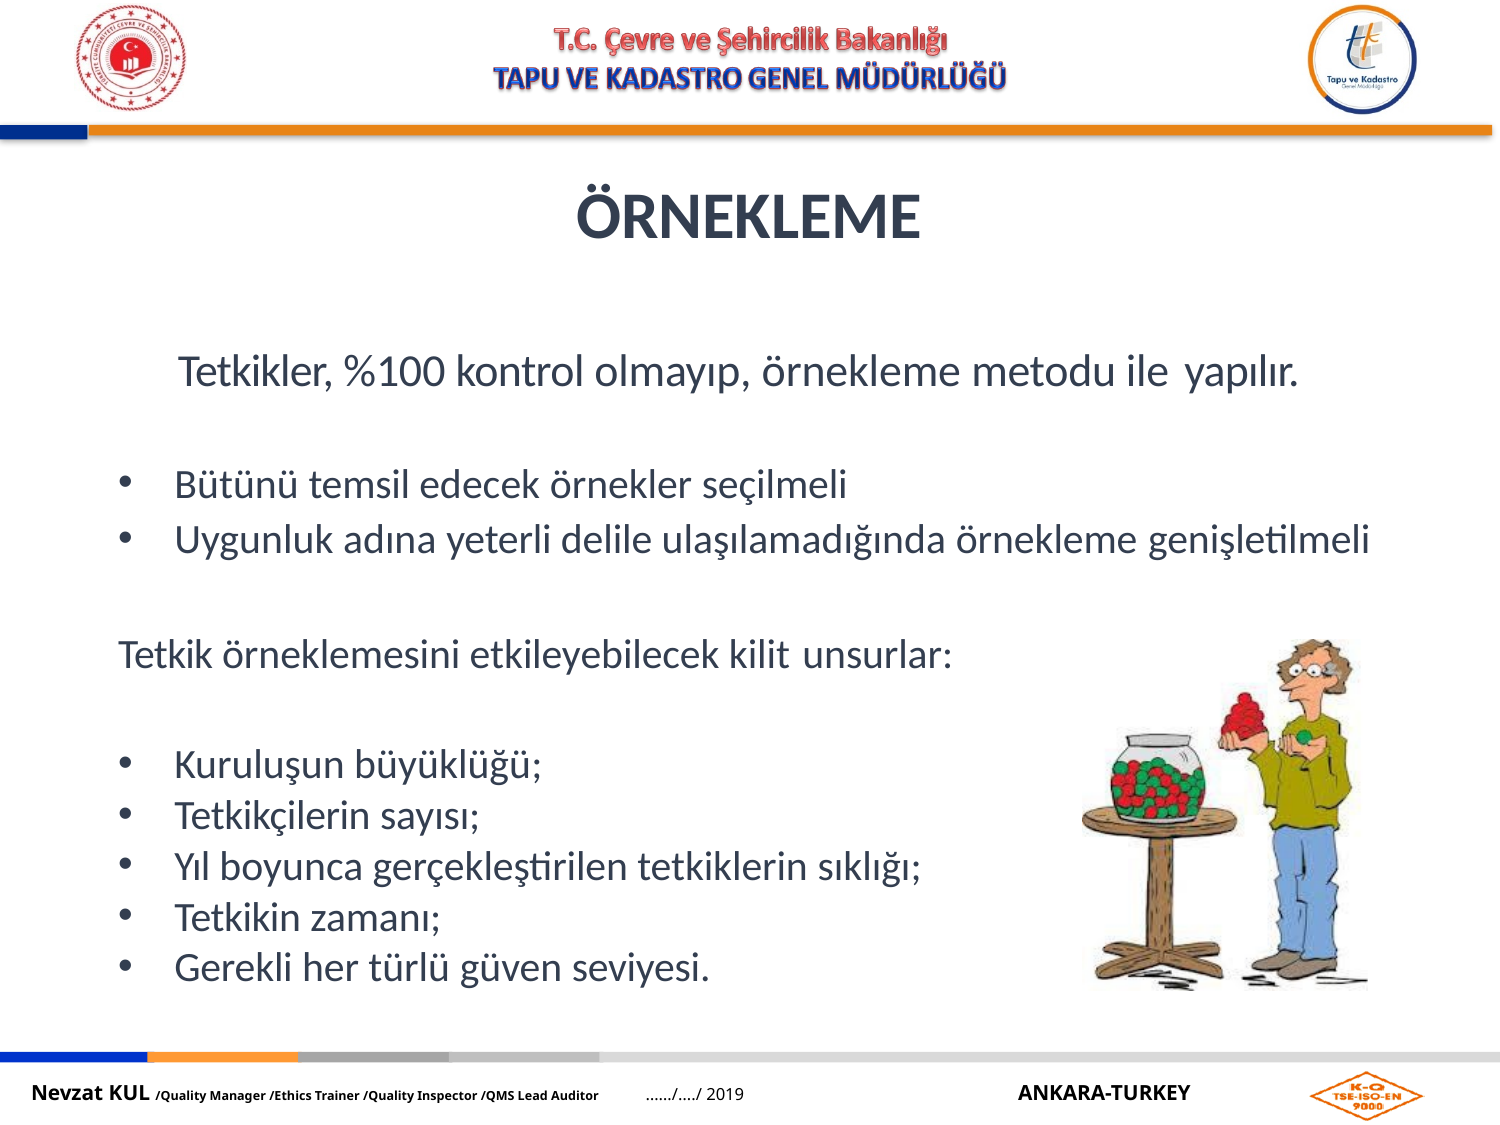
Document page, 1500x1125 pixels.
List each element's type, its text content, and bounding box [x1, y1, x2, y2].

picture [1309, 1071, 1425, 1121]
text_box [1082, 639, 1368, 991]
picture [301, 12, 1200, 123]
text_box Tetkikler, %100 kontrol olmayıp, örnekleme metodu ile yapılır. Bütünü temsil edecek örnekler seçilmeli Uygunluk adına yeterli delile ulaşılamadığında örnekleme genişletilmeli Tetkik örneklemesini etkileyebilecek kilit unsurlar: Kuruluşun büyüklüğü; Tetkikçilerin sayısı; Yıl boyunca gerçekleştirilen tetkiklerin sıklığı; Tetkikin zamanı; Gerekli her türlü güven seviyesi. [116, 340, 1378, 991]
picture [1299, 0, 1425, 123]
picture [74, 3, 187, 112]
title ÖRNEKLEME [171, 172, 1329, 340]
